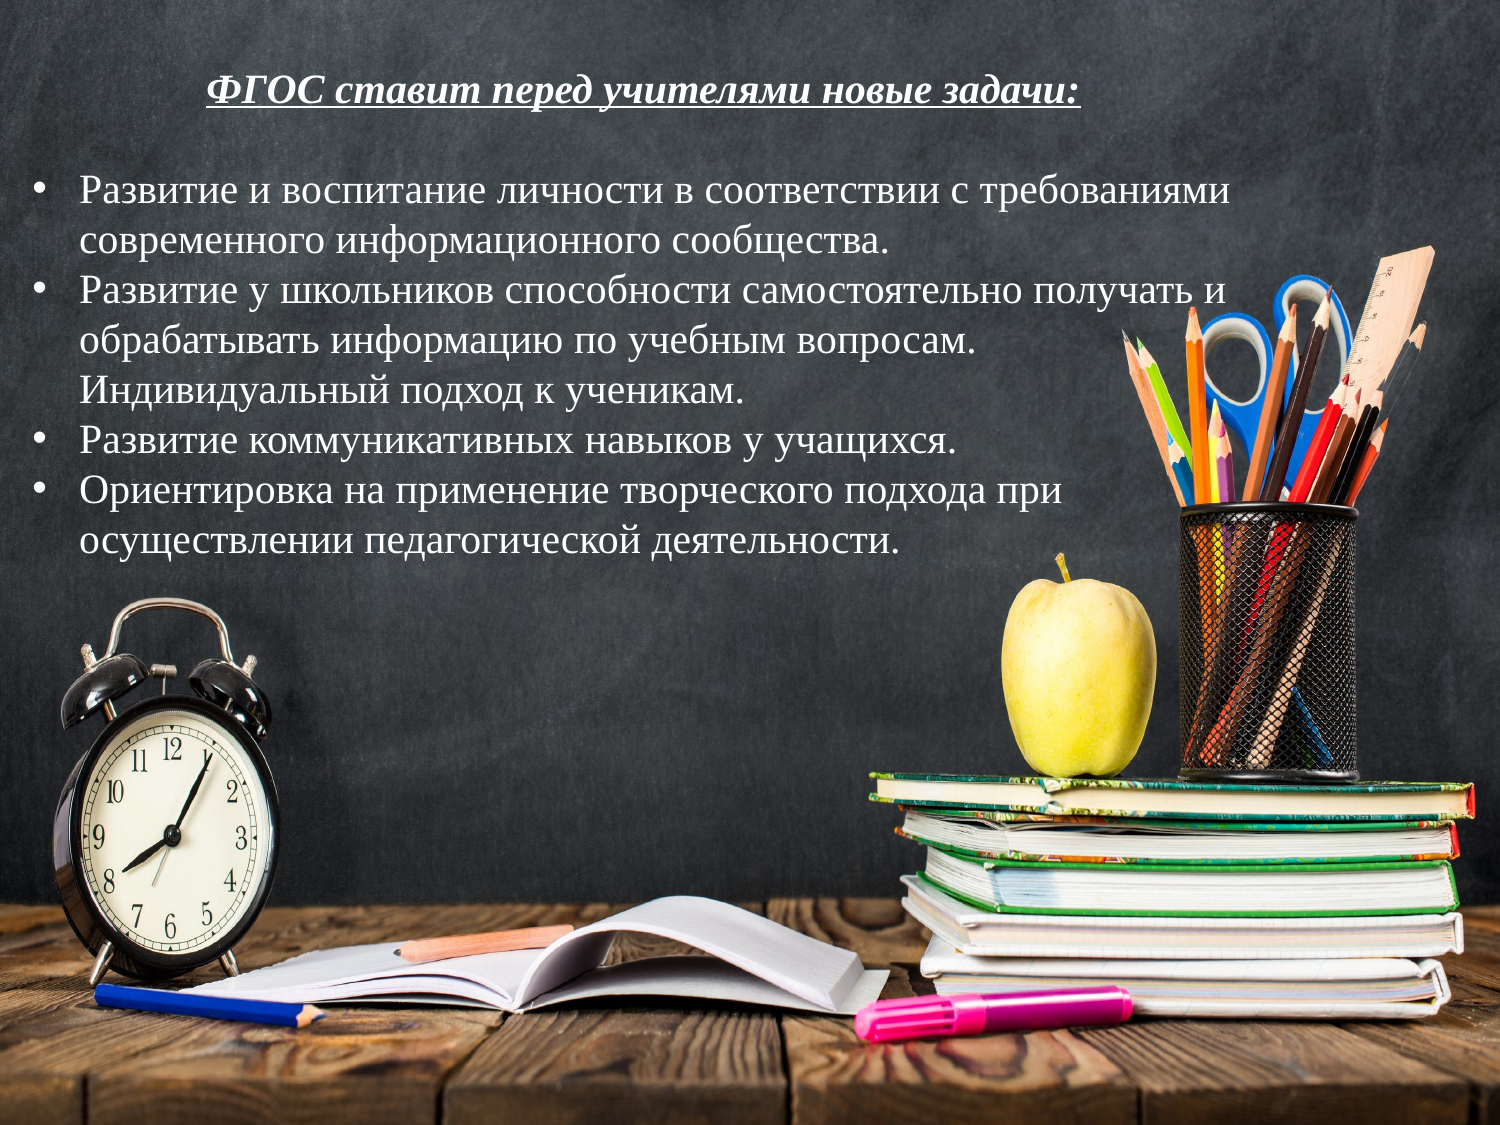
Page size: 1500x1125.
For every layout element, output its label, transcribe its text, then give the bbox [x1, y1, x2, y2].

picture [0, 0, 1500, 1125]
text_box ФГОС ставит перед учителями новые задачи: Развитие и воспитание личности в соответствии с требованиями современного информационного сообщества. Развитие у школьников способности самостоятельно получать и обрабатывать информацию по учебным вопросам. Индивидуальный подход к ученикам. Развитие коммуникативных навыков у учащихся. Ориентировка на применение творческого подхода при осуществлении педагогической деятельности. [17, 54, 1270, 620]
